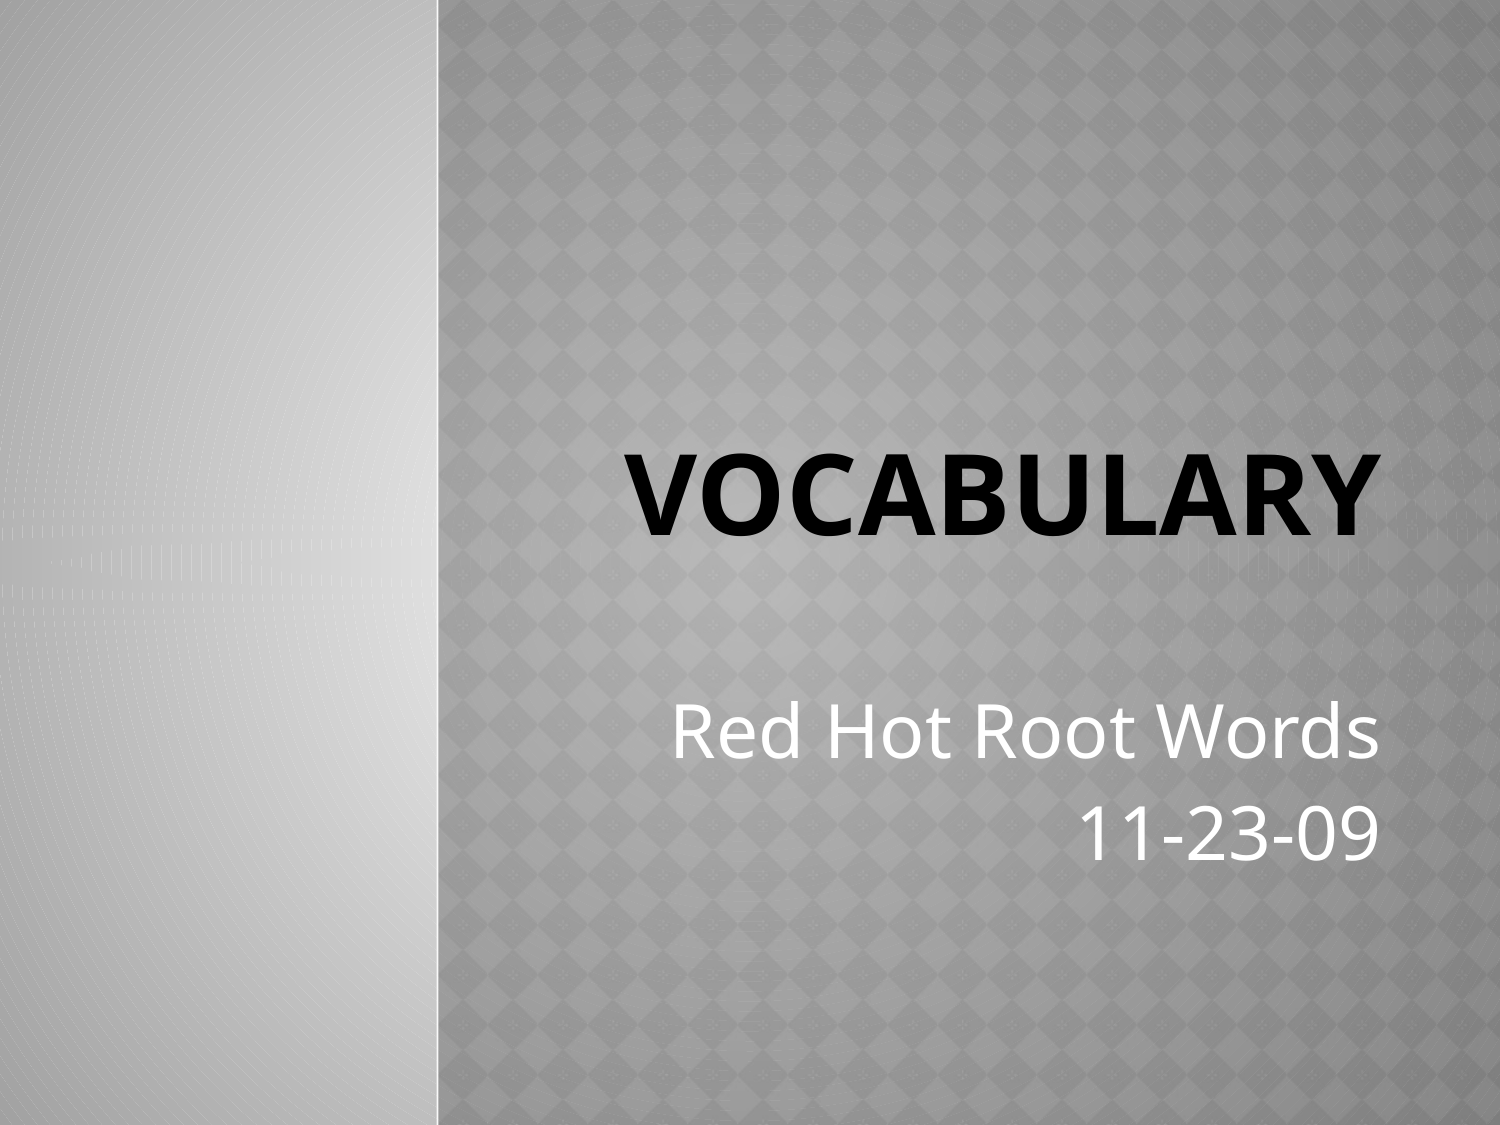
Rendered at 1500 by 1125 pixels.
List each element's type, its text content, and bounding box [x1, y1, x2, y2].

title Vocabulary [552, 87, 1390, 558]
subtitle Red Hot Root Words 11-23-09 [550, 580, 1390, 762]
